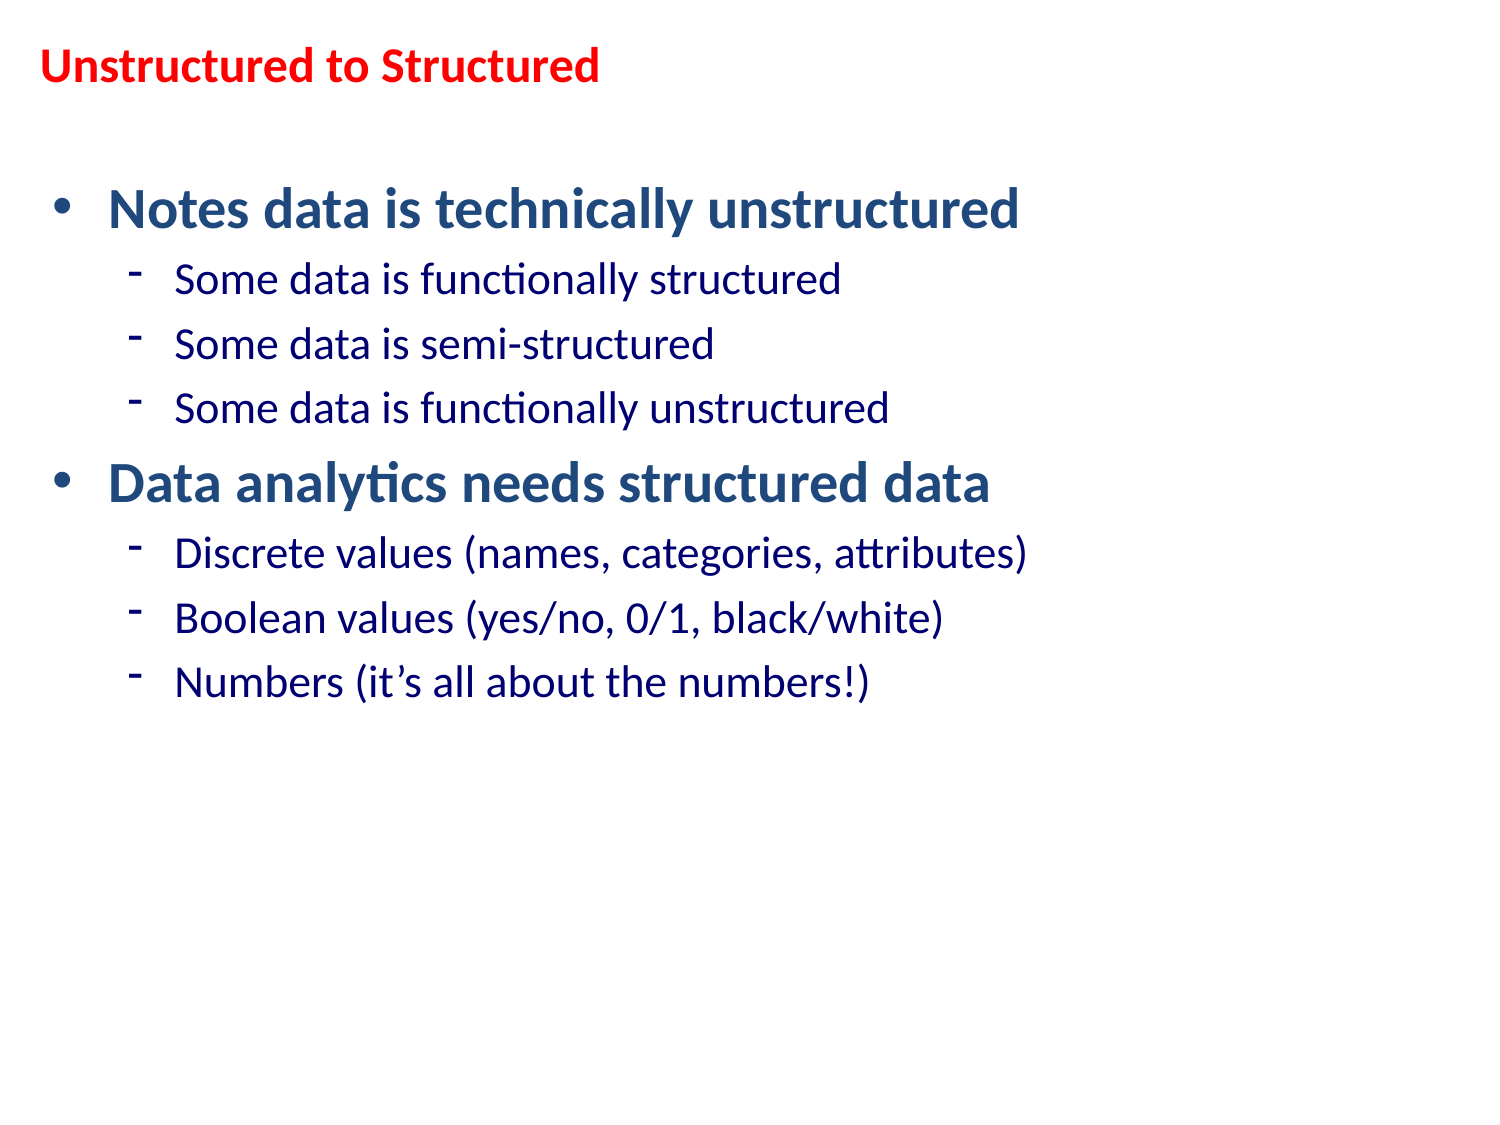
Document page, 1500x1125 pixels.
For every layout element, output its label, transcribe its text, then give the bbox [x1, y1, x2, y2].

list Unstructured to Structured [24, 24, 738, 101]
list Notes data is technically unstructured Some data is functionally structured Some data is semi-structured Some data is functionally unstructured Data analytics needs structured data Discrete values (names, categories, attributes) Boolean values (yes/no, 0/1, black/white) Numbers (it’s all about the numbers!) [37, 162, 1463, 733]
